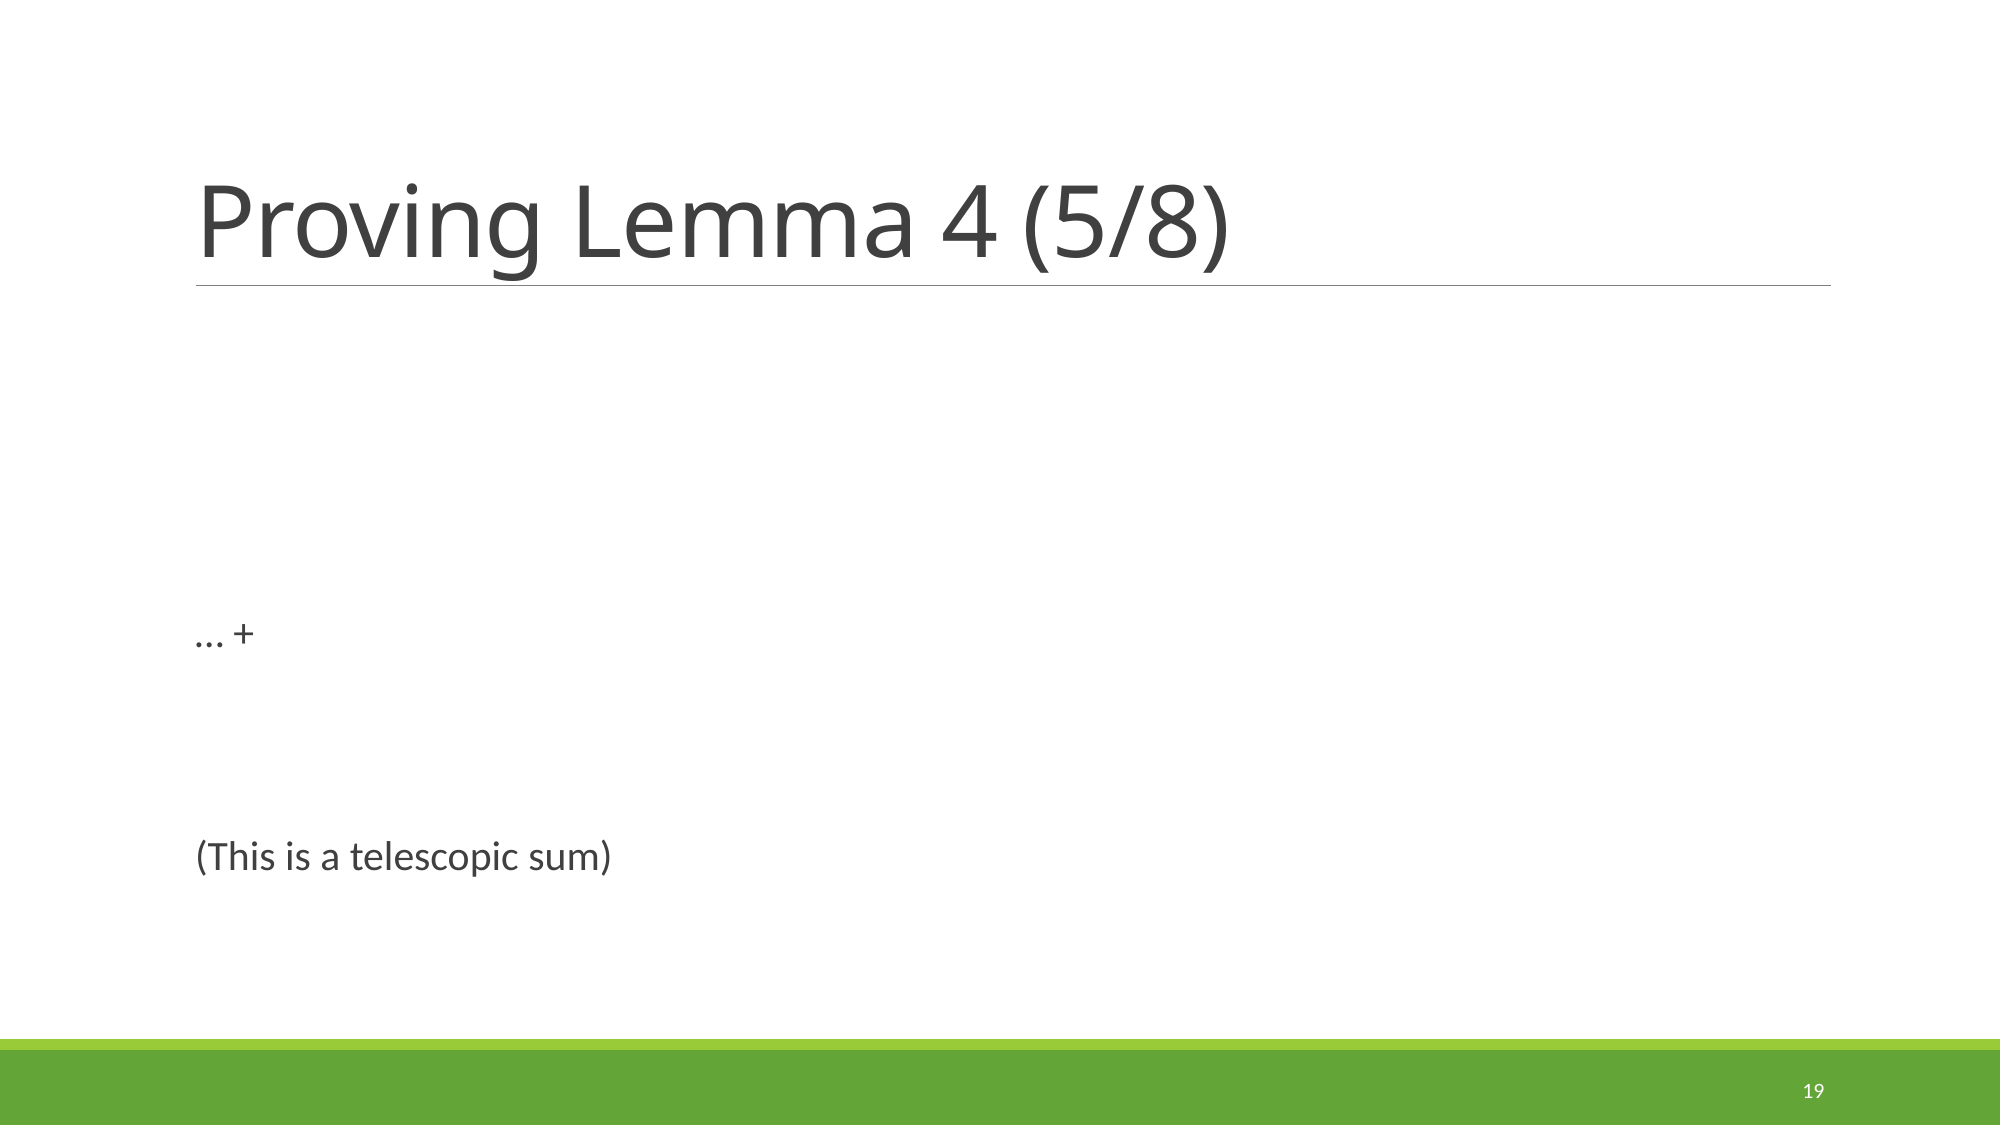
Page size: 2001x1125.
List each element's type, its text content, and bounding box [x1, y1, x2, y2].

slide_number 19 [1624, 1059, 1840, 1120]
title Proving Lemma 4 (5/8) [180, 47, 1830, 285]
